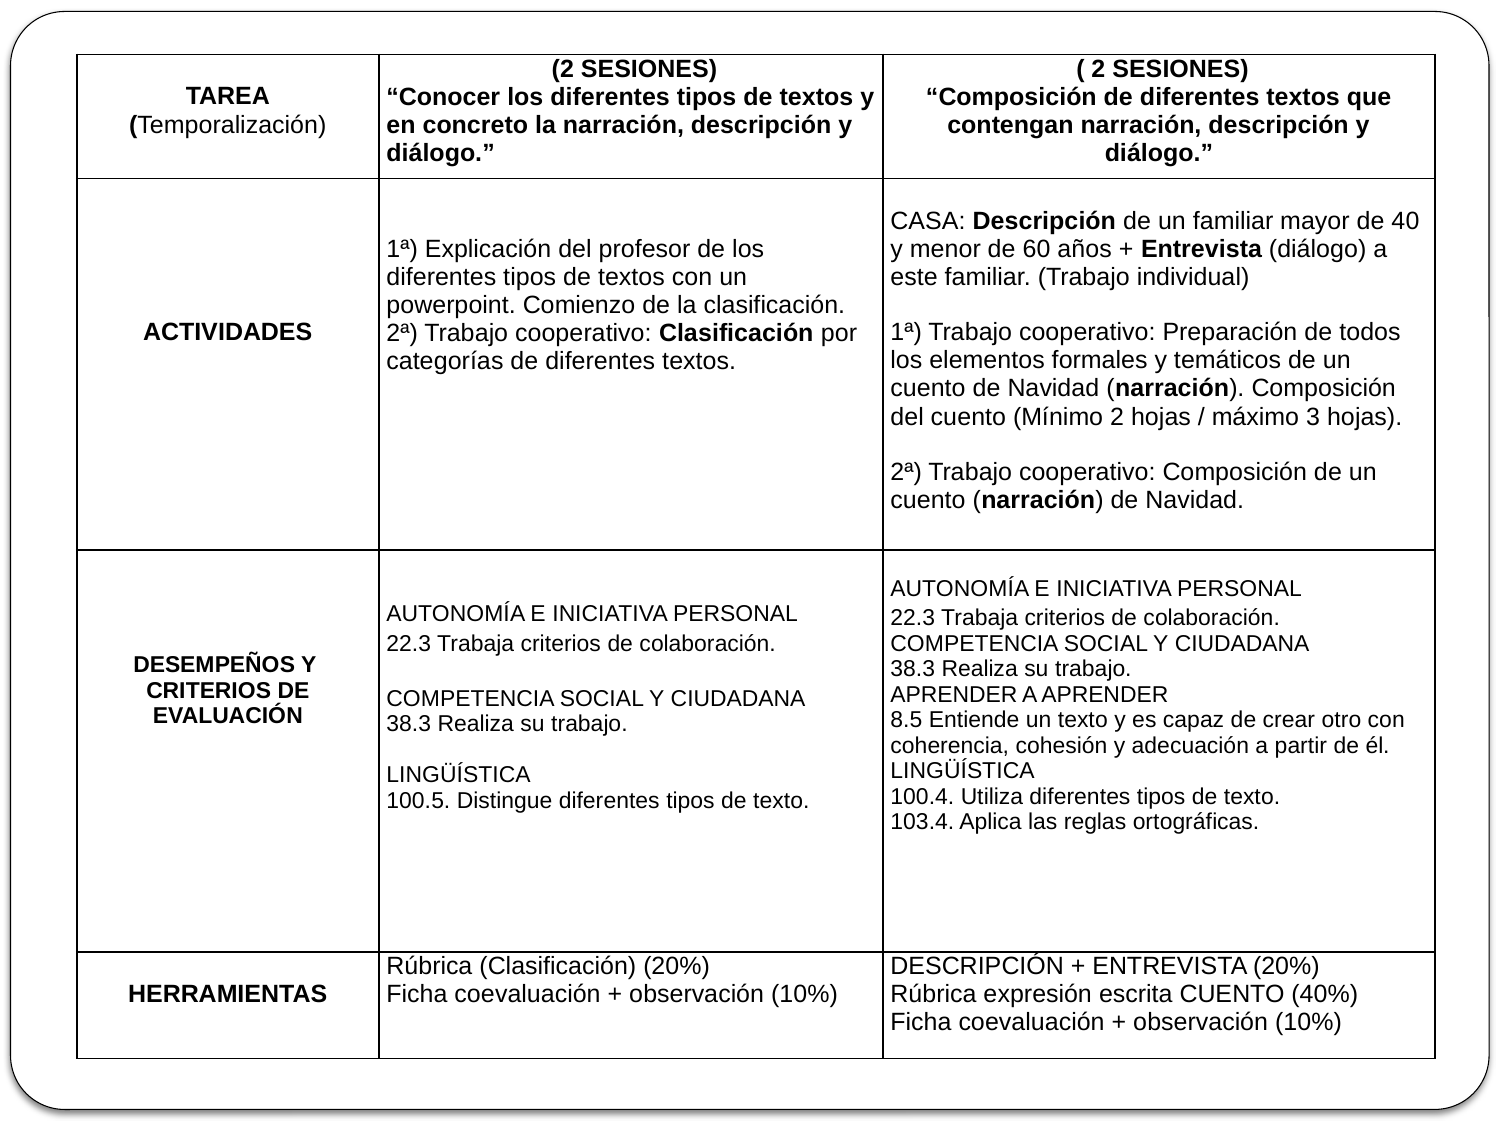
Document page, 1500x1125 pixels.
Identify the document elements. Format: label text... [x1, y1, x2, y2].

table_cell AUTONOMÍA E INICIATIVA PERSONAL 22.3 Trabaja criterios de colaboración. COMPETENCIA SOCIAL Y CIUDADANA 38.3 Realiza su trabajo. LINGÜÍSTICA 100.5. Distingue diferentes tipos de texto. [380, 551, 882, 951]
table_cell CASA: Descripción de un familiar mayor de 40 y menor de 60 años + Entrevista (diálogo) a este familiar. (Trabajo individual) 1ª) Trabajo cooperativo: Preparación de todos los elementos formales y temáticos de un cuento de Navidad (narración). Composición del cuento (Mínimo 2 hojas / máximo 3 hojas). 2ª) Trabajo cooperativo: Composición de un cuento (narración) de Navidad. [884, 179, 1434, 549]
table_cell Rúbrica (Clasificación) (20%) Ficha coevaluación + observación (10%) [380, 953, 882, 1058]
table_cell 1ª) Explicación del profesor de los diferentes tipos de textos con un powerpoint. Comienzo de la clasificación. 2ª) Trabajo cooperativo: Clasificación por categorías de diferentes textos. [380, 179, 882, 549]
table_cell HERRAMIENTAS [78, 953, 378, 1058]
table_header ( 2 SESIONES) “Composición de diferentes textos que contengan narración, descripción y diálogo.” [884, 55, 1434, 178]
table_header (2 SESIONES) “Conocer los diferentes tipos de textos y en concreto la narración, descripción y diálogo.” [380, 55, 882, 178]
table_cell ACTIVIDADES [78, 179, 378, 549]
table_header TAREA (Temporalización) [78, 55, 378, 178]
table_cell DESEMPEÑOS Y CRITERIOS DE EVALUACIÓN [78, 551, 378, 951]
table_cell AUTONOMÍA E INICIATIVA PERSONAL 22.3 Trabaja criterios de colaboración. COMPETENCIA SOCIAL Y CIUDADANA 38.3 Realiza su trabajo. APRENDER A APRENDER 8.5 Entiende un texto y es capaz de crear otro con coherencia, cohesión y adecuación a partir de él. LINGÜÍSTICA 100.4. Utiliza diferentes tipos de texto. 103.4. Aplica las reglas ortográficas. [884, 551, 1434, 951]
table_cell DESCRIPCIÓN + ENTREVISTA (20%) Rúbrica expresión escrita CUENTO (40%) Ficha coevaluación + observación (10%) [884, 953, 1434, 1058]
